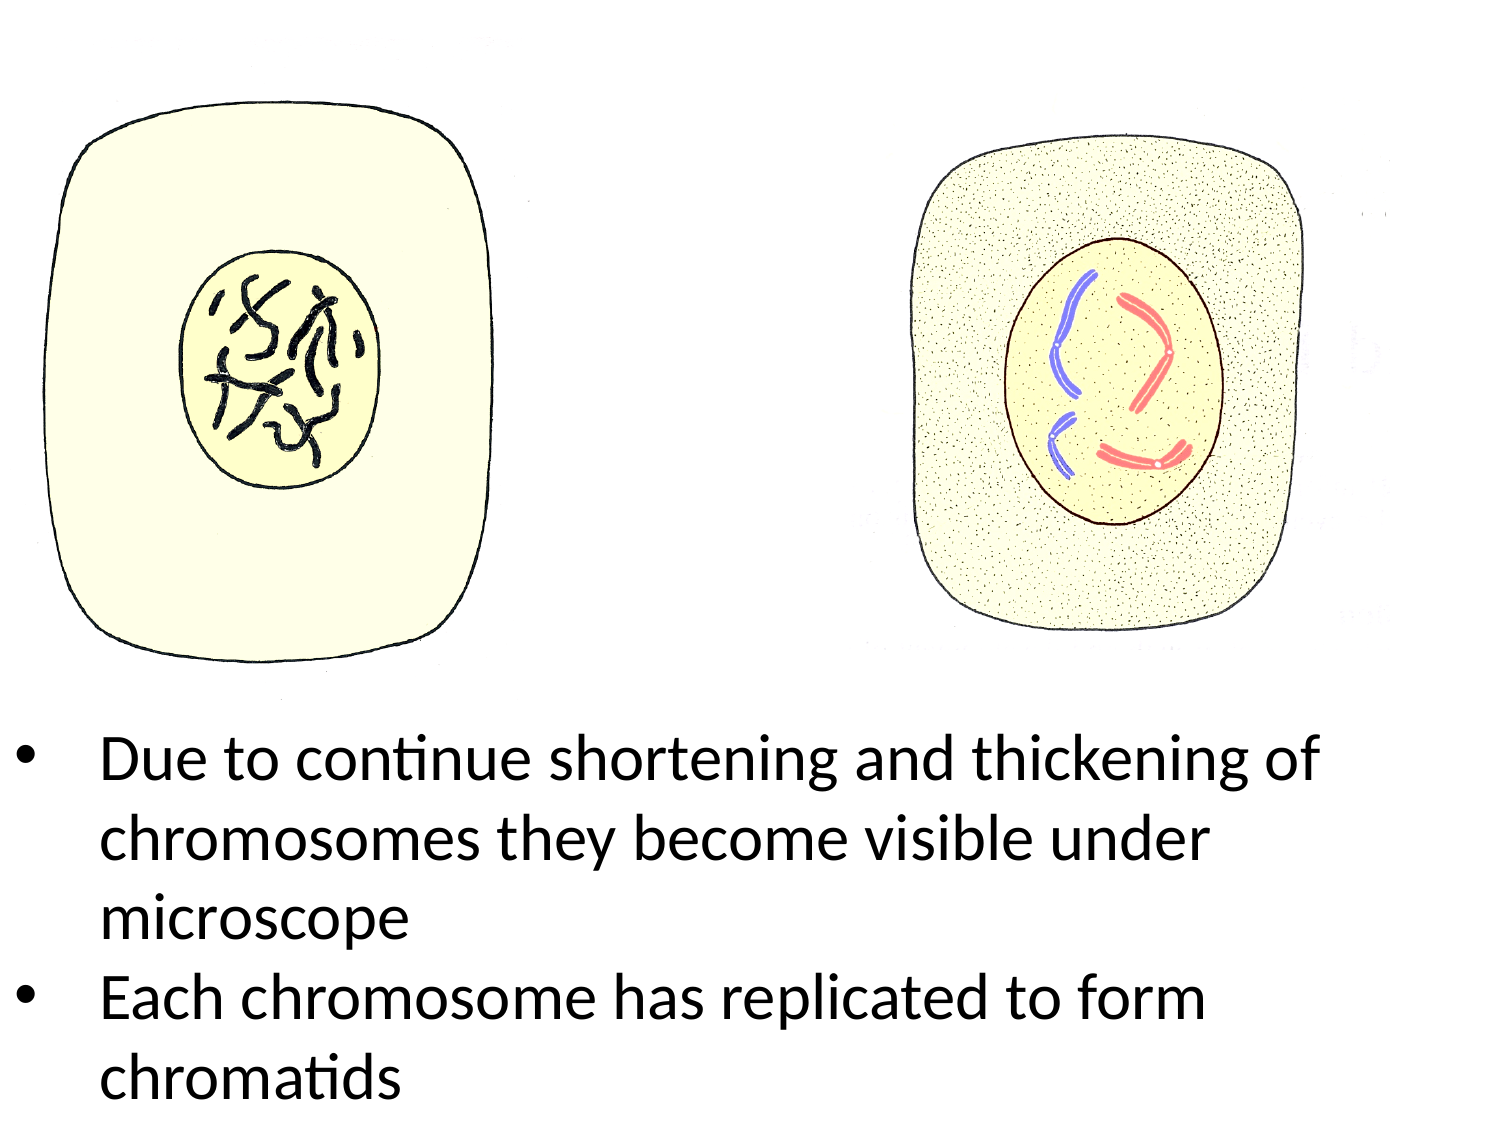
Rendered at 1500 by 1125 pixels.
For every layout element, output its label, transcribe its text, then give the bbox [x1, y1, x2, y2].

picture [0, 37, 530, 701]
picture [849, 87, 1390, 651]
text_box Due to continue shortening and thickening of chromosomes they become visible under microscope Each chromosome has replicated to form chromatids [0, 705, 1500, 1121]
